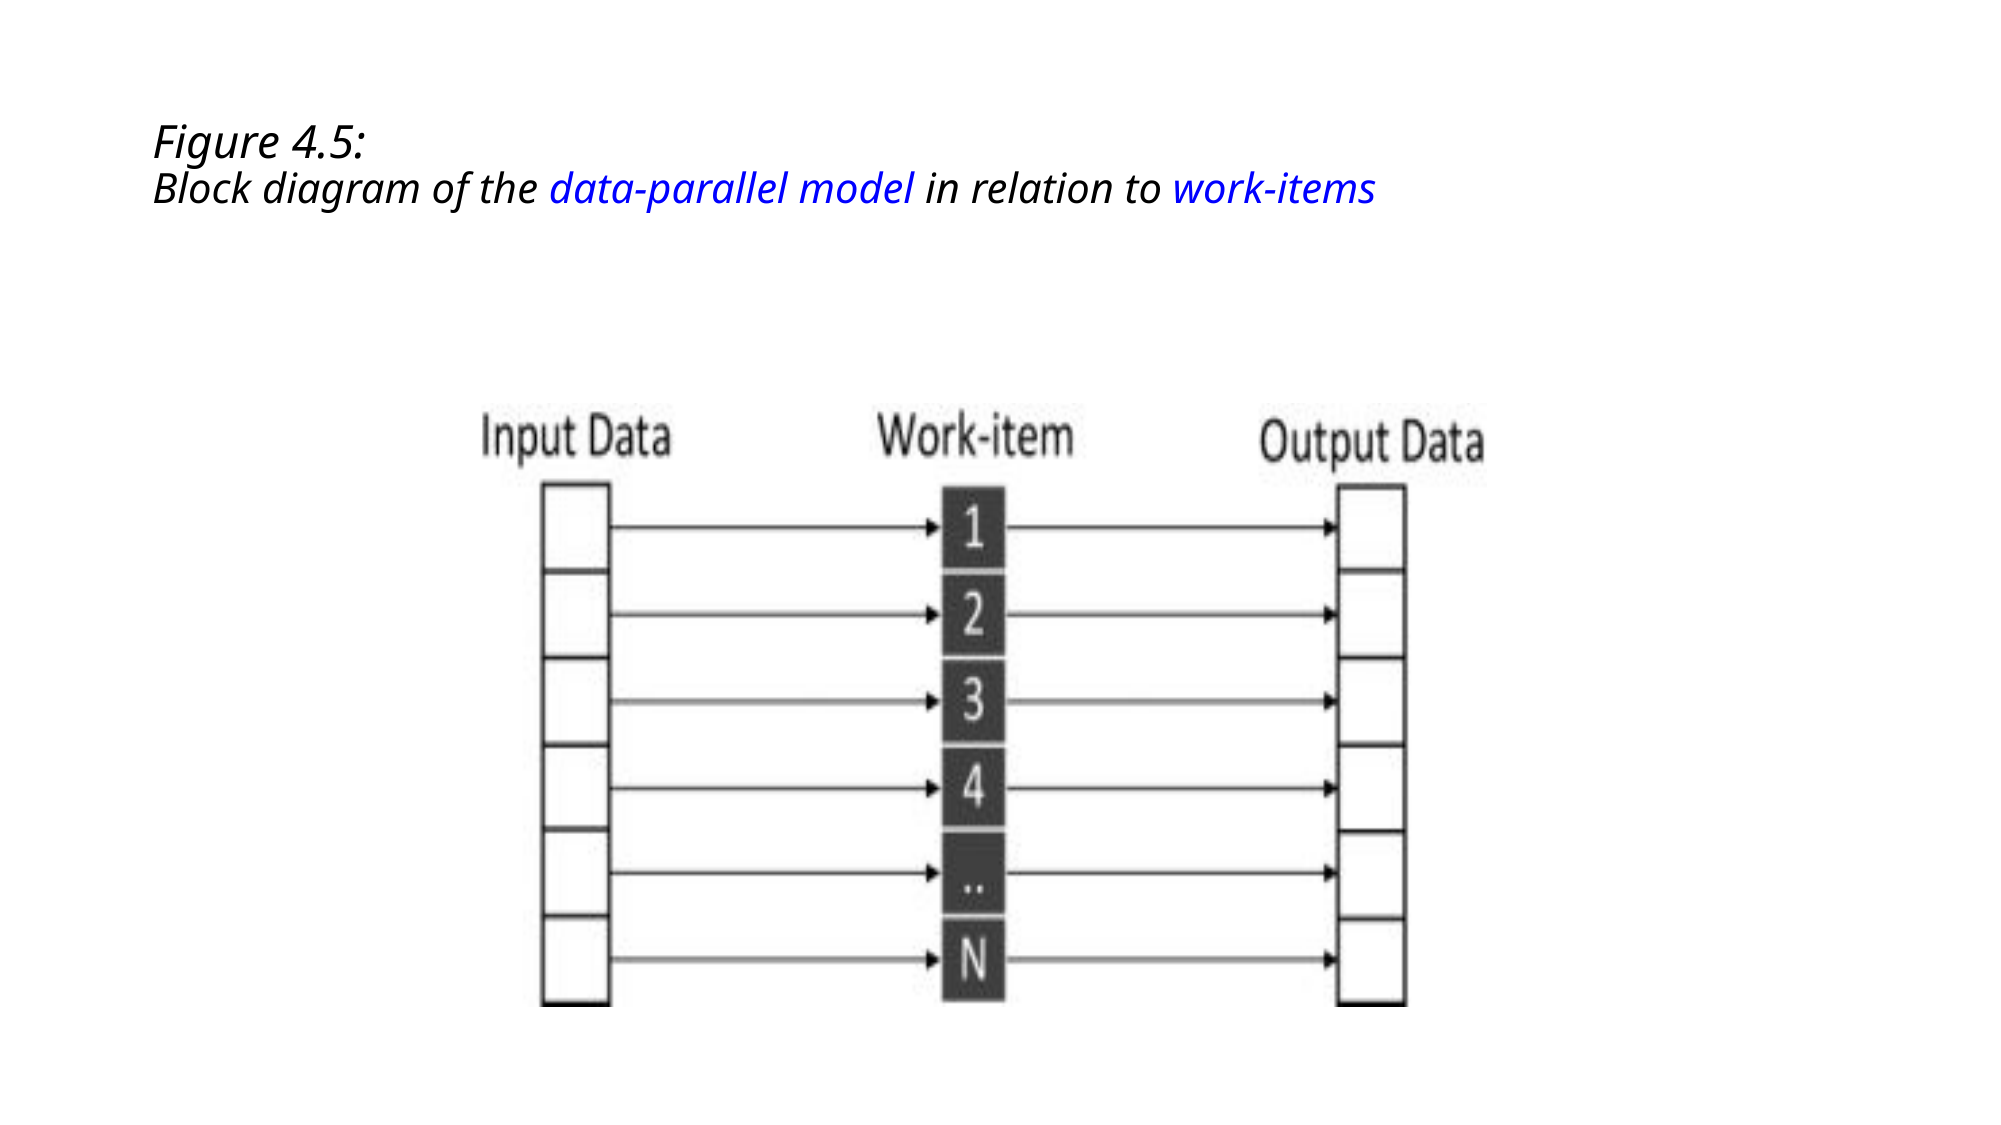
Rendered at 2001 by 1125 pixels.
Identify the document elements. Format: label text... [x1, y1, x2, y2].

title Figure 4.5: Block diagram of the data-parallel model in relation to work-items [137, 59, 1863, 278]
picture [481, 403, 1487, 1007]
